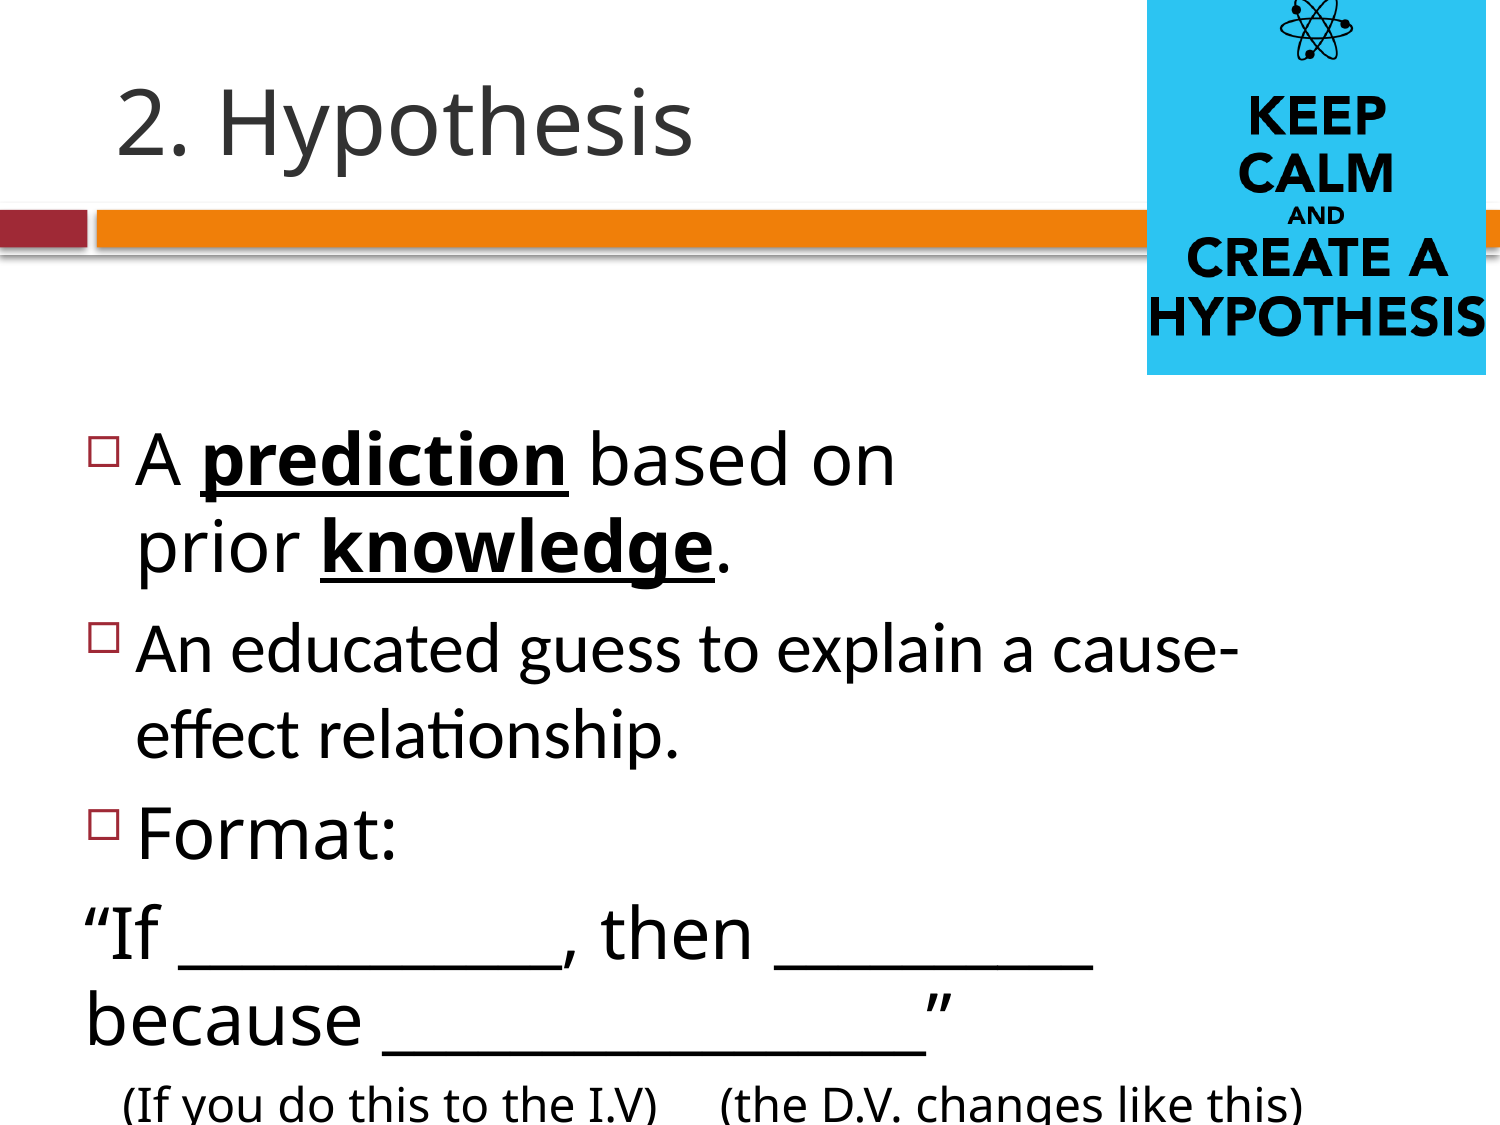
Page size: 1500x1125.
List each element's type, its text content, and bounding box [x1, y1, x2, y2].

picture [1147, 0, 1486, 376]
list A prediction based on prior knowledge. An educated guess to explain a cause-effect relationship. Format: “If ____________, then __________ because _________________” (If you do this to the I.V) (the D.V. changes like this) [69, 406, 1408, 1125]
title 2. Hypothesis [100, 37, 1141, 201]
